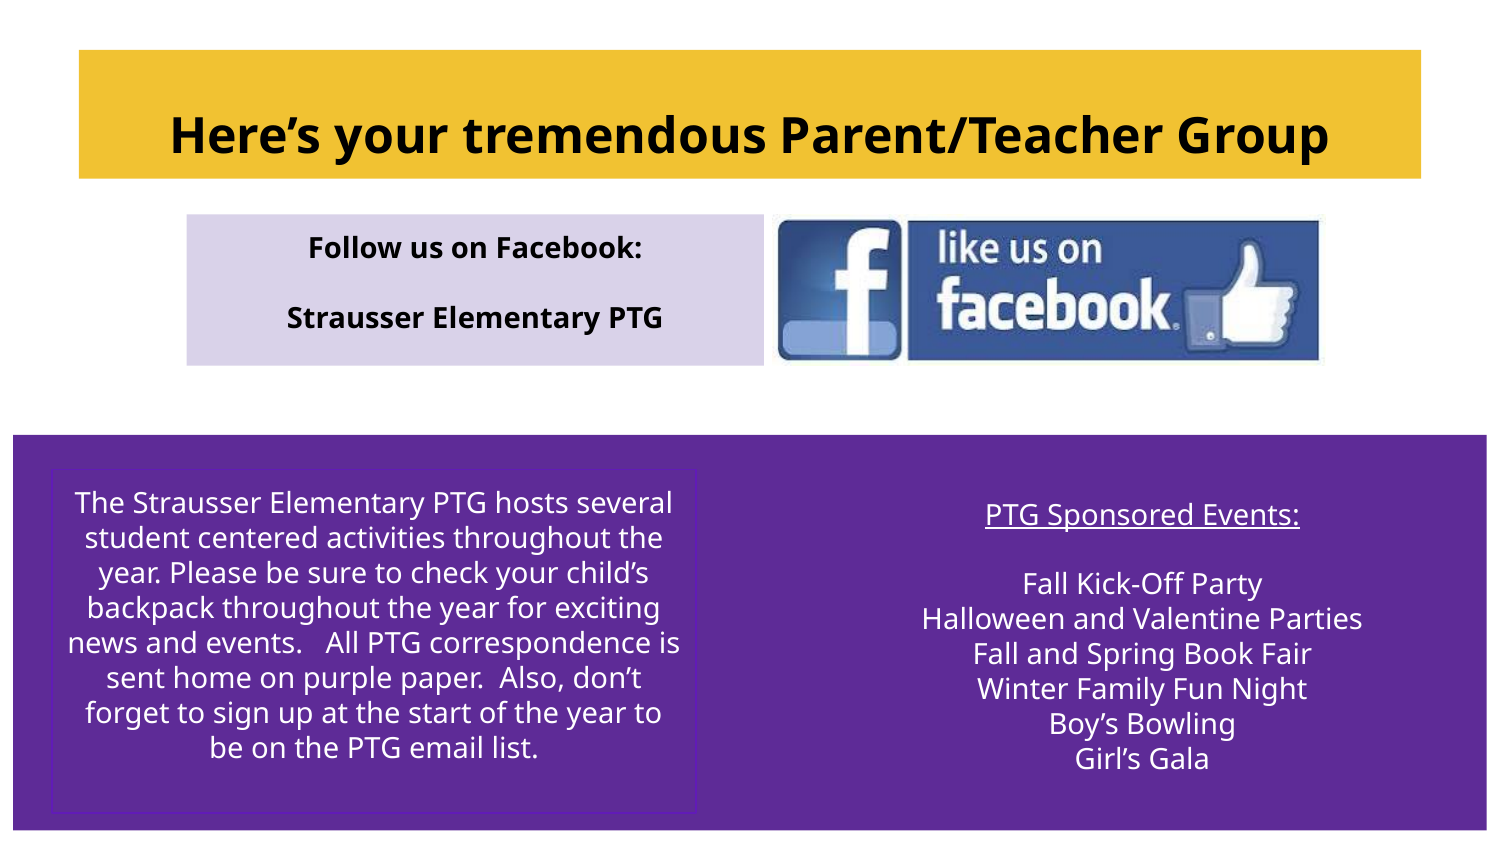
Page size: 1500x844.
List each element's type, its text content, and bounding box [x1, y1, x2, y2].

text_box PTG Sponsored Events: Fall Kick-Off Party Halloween and Valentine Parties Fall and Spring Book Fair Winter Family Fun Night Boy’s Bowling Girl’s Gala [833, 445, 1452, 814]
title Here’s your tremendous Parent/Teacher Group [78, 49, 1422, 179]
picture [772, 214, 1327, 366]
text_box The Strausser Elementary PTG hosts several student centered activities throughout the year. Please be sure to check your child’s backpack throughout the year for exciting news and events. All PTG correspondence is sent home on purple paper. Also, don’t forget to sign up at the start of the year to be on the PTG email list. [52, 469, 697, 814]
text_box Follow us on Facebook: Strausser Elementary PTG [186, 214, 764, 366]
